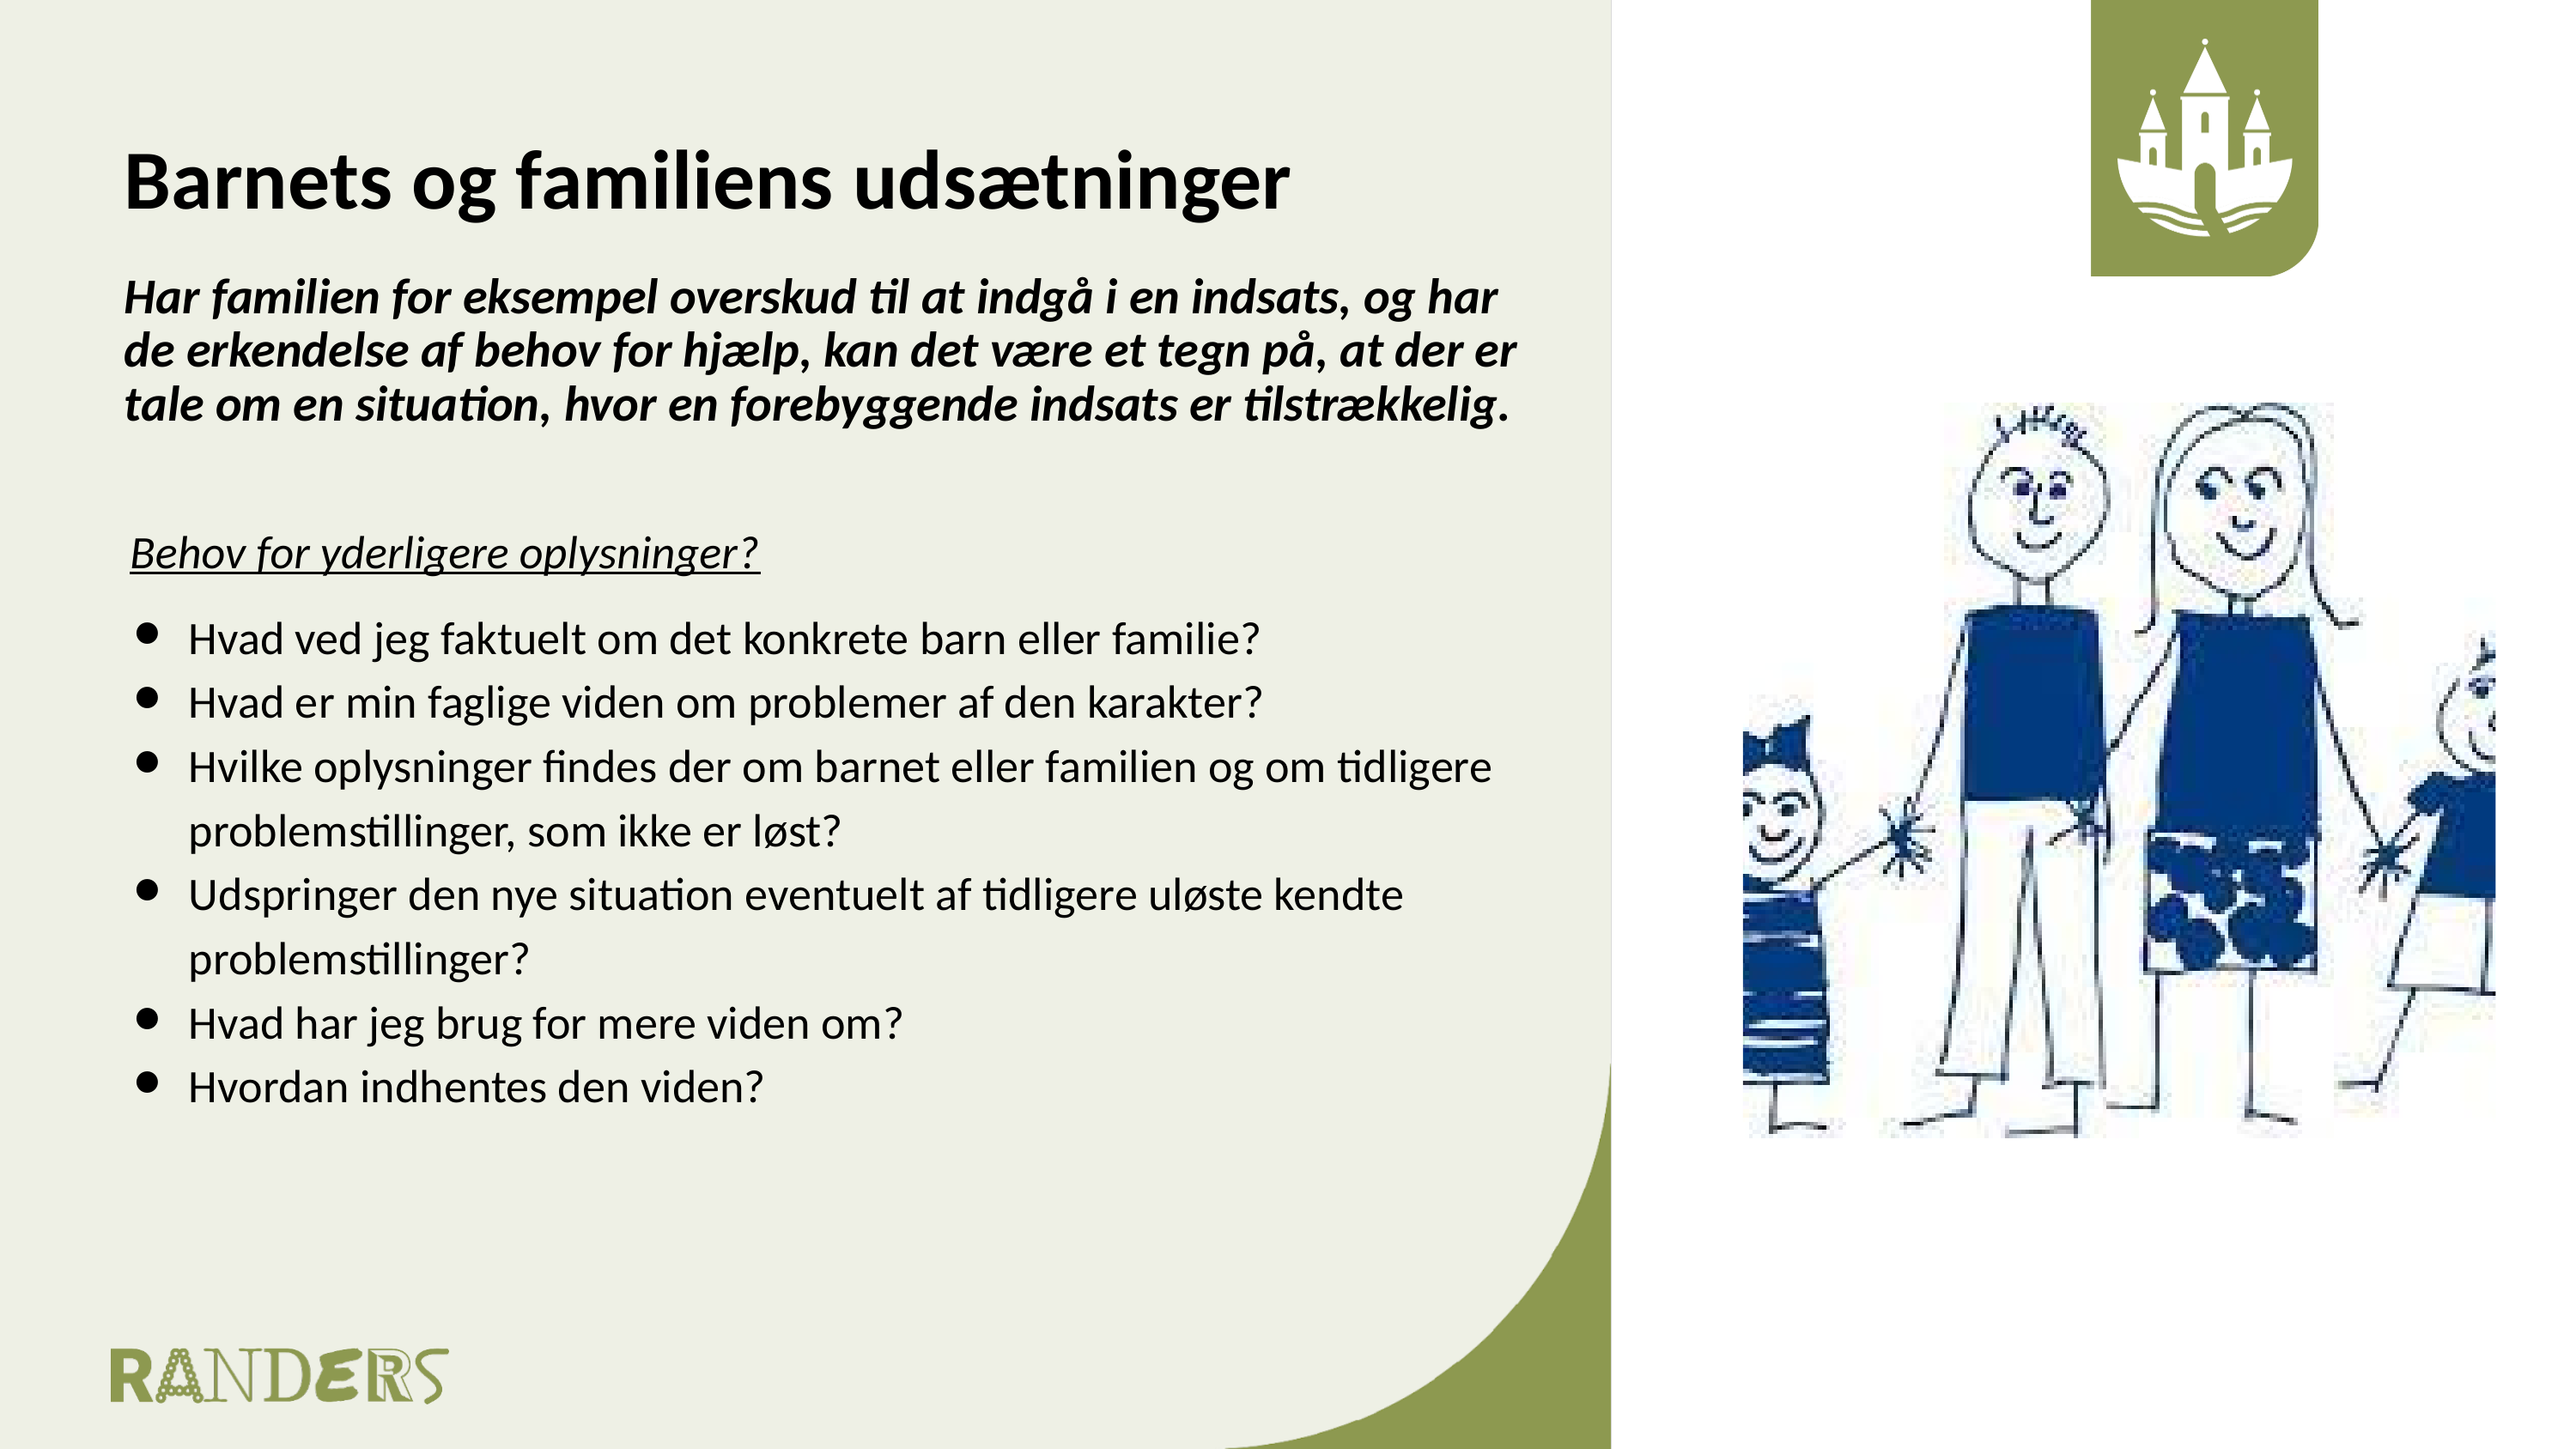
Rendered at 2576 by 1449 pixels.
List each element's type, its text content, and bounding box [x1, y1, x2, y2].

picture [0, 0, 2576, 1449]
list Har familien for eksempel overskud til at indgå i en indsats, og har de erkendelse af behov for hjælp, kan det være et tegn på, at der er tale om en situation, hvor en forebyggende indsats er tilstrækkelig. Behov for yderligere oplysninger? Hvad ved jeg faktuelt om det konkrete barn eller familie? Hvad er min faglige viden om problemer af den karakter? Hvilke oplysninger findes der om barnet eller familien og om tidligere problemstillinger, som ikke er løst? Udspringer den nye situation eventuelt af tidligere uløste kendte problemstillinger? Hvad har jeg brug for mere viden om? Hvordan indhentes den viden? [111, 264, 1532, 1278]
title Barnets og familiens udsætninger [111, 111, 1532, 237]
